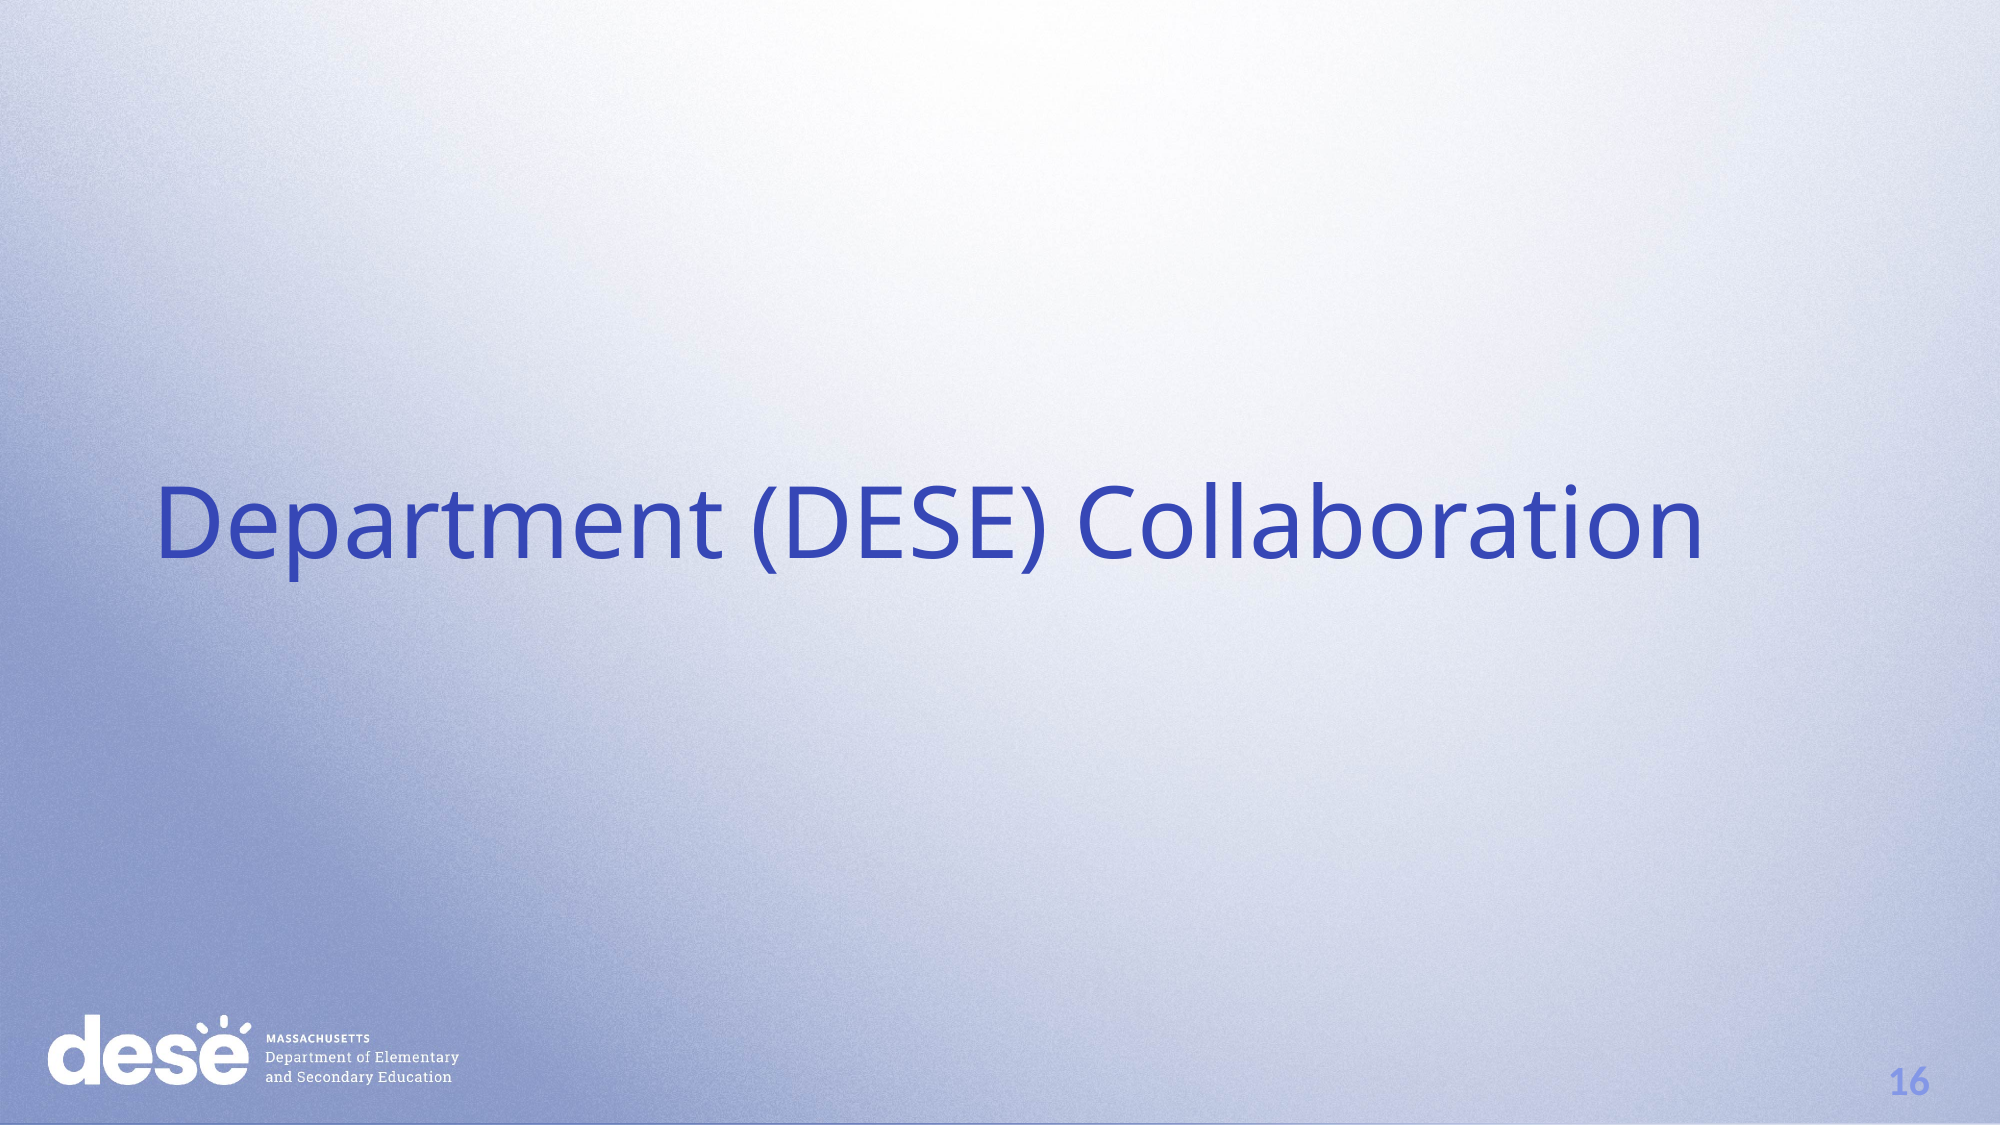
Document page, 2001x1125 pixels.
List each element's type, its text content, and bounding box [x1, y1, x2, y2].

picture [0, 0, 2000, 1125]
title Department (DESE) Collaboration [137, 119, 1863, 588]
